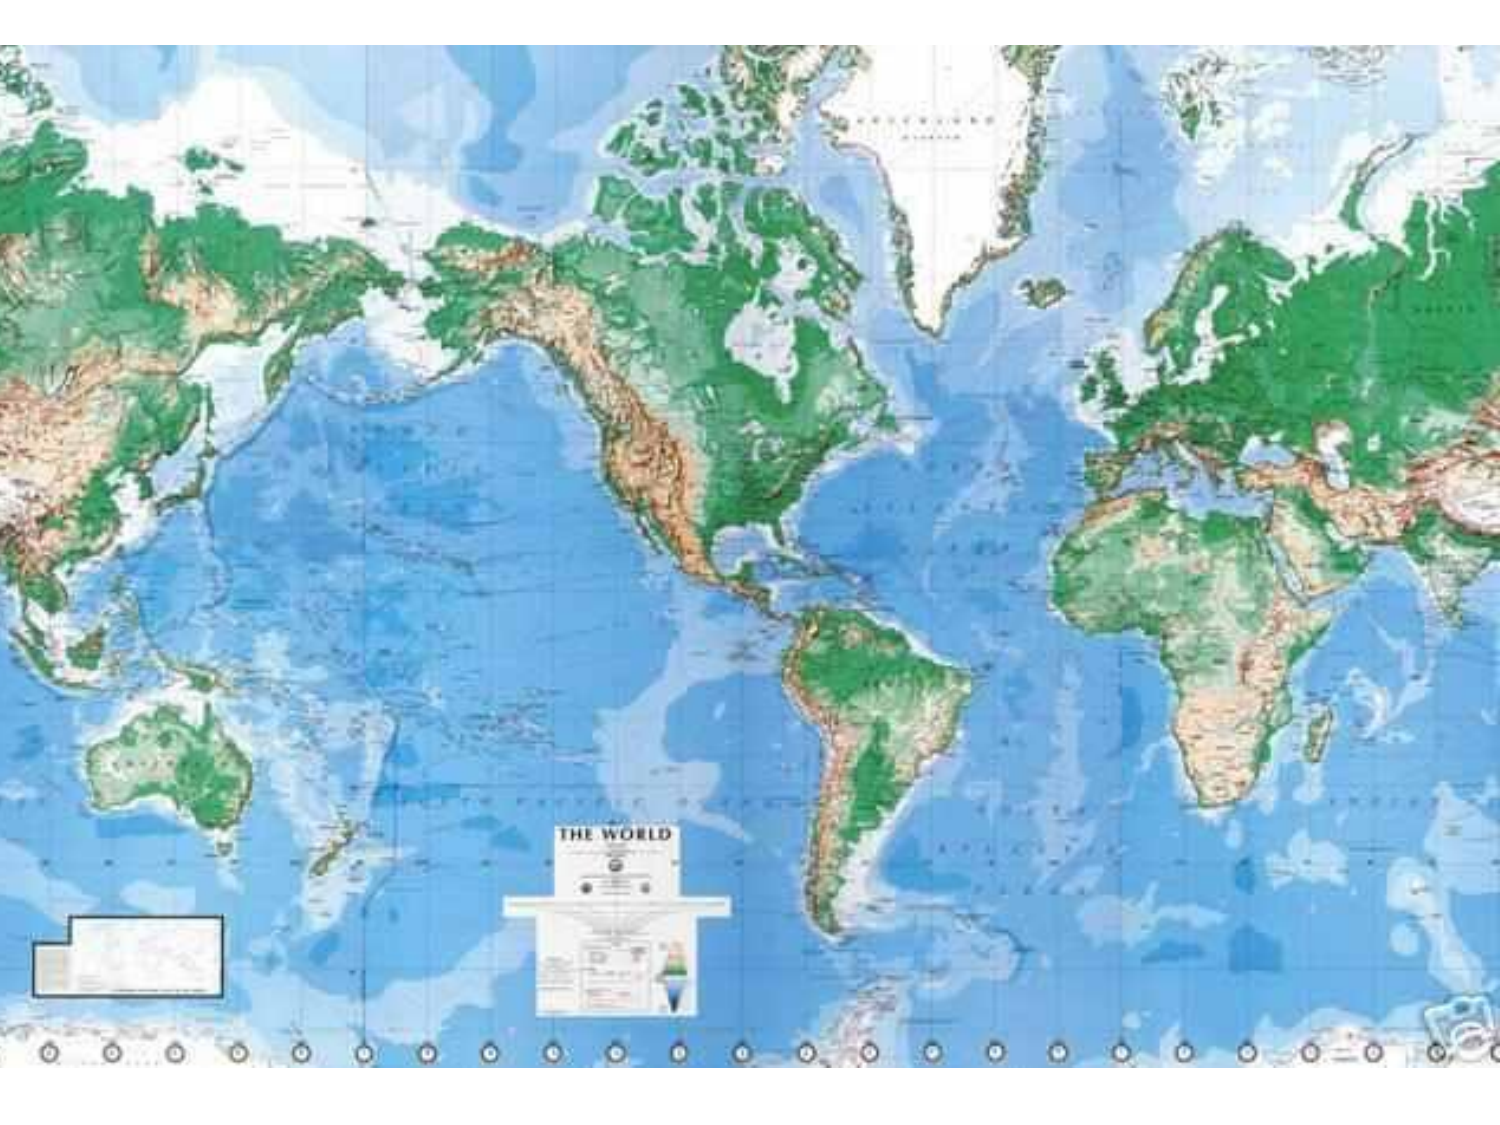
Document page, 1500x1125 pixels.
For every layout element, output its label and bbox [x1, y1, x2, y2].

list [0, 44, 1500, 1069]
